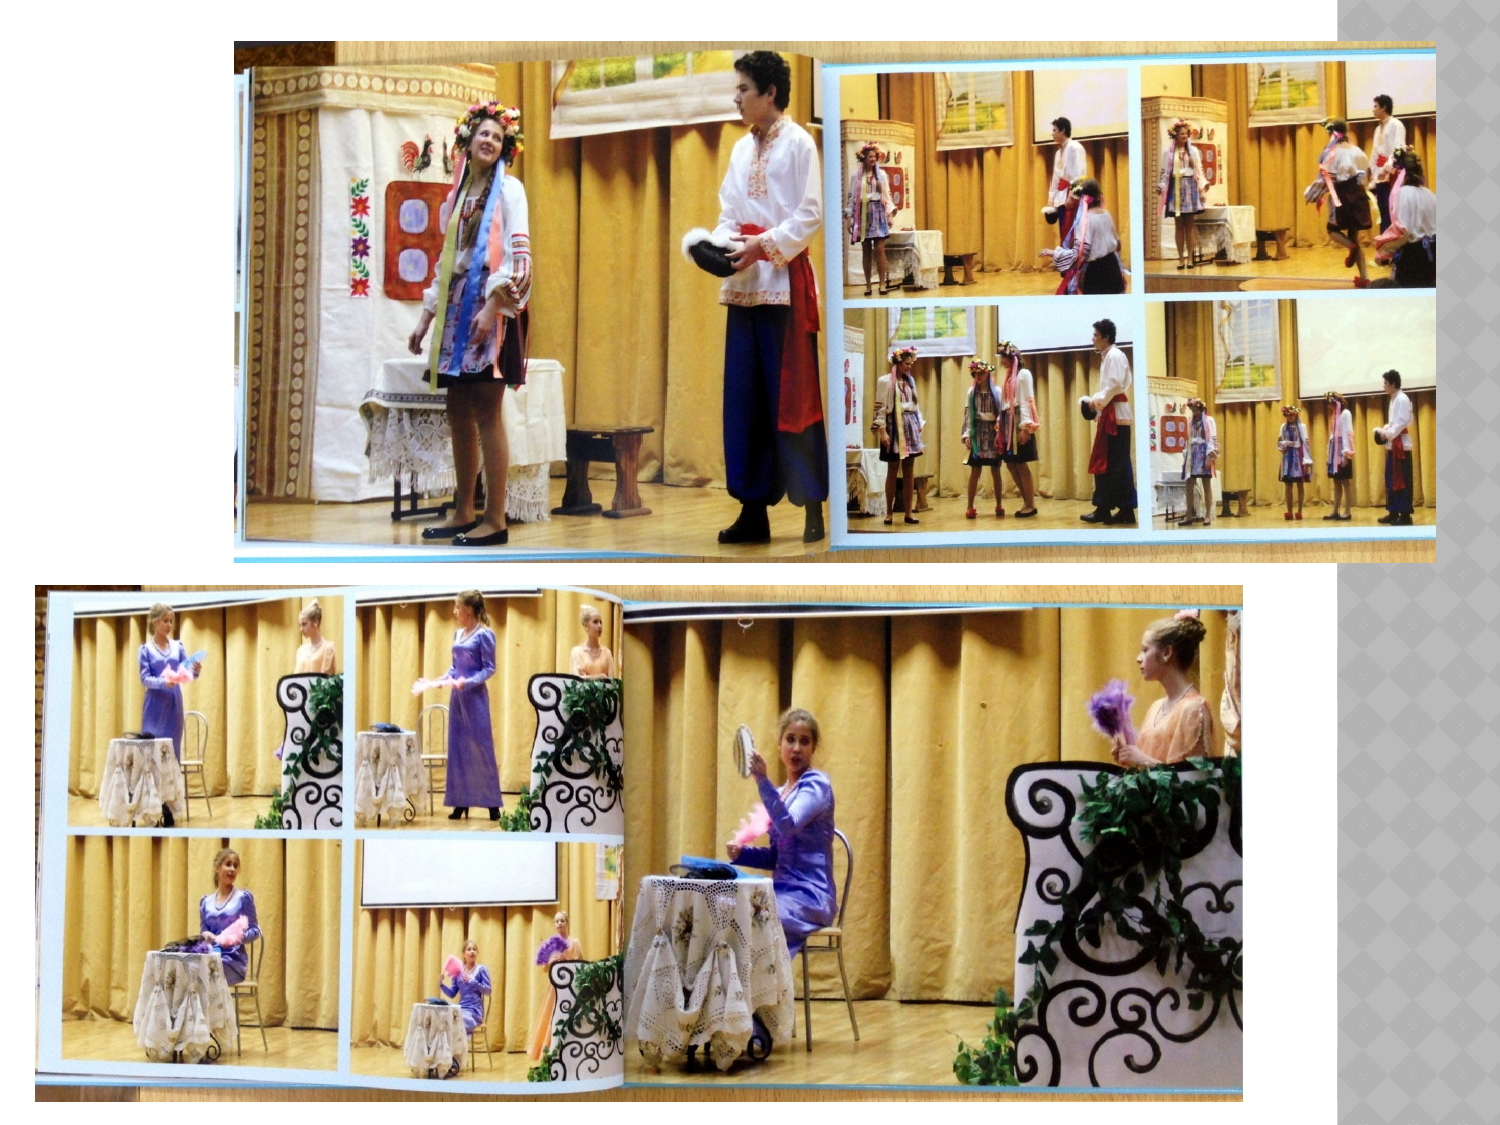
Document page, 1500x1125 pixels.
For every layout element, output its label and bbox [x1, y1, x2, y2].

picture [233, 40, 1436, 563]
picture [34, 585, 1243, 1102]
